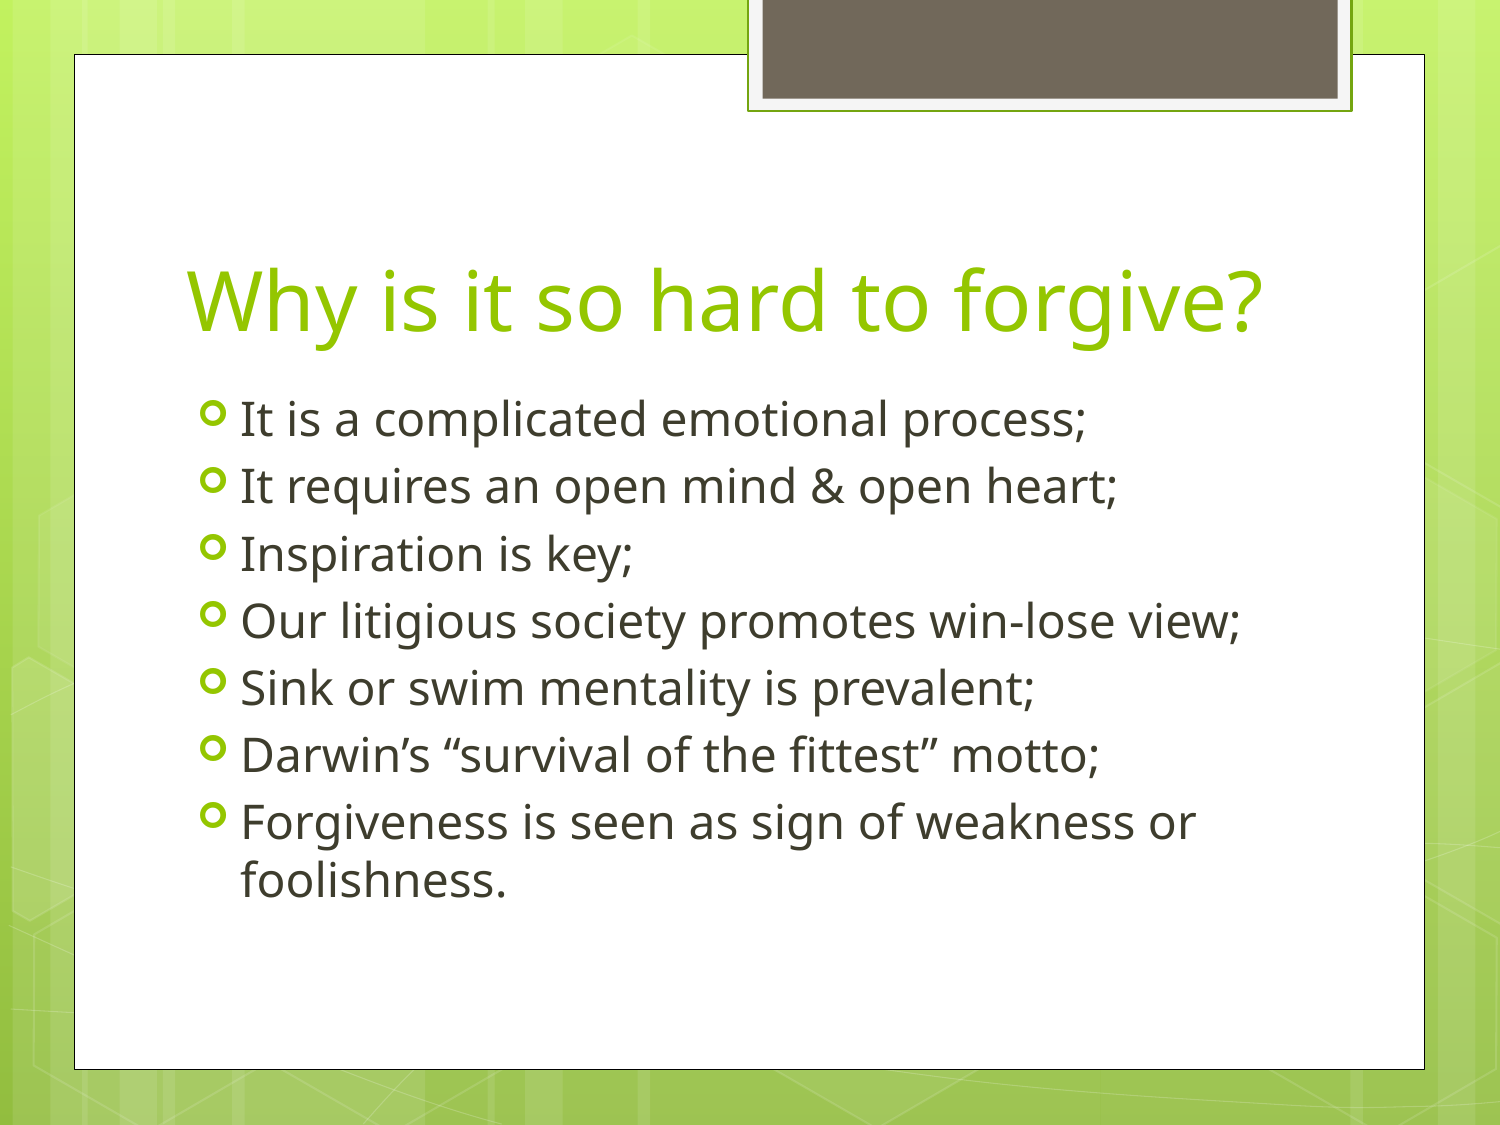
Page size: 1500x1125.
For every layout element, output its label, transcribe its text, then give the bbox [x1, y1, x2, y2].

list It is a complicated emotional process; It requires an open mind & open heart; Inspiration is key; Our litigious society promotes win-lose view; Sink or swim mentality is prevalent; Darwin’s “survival of the fittest” motto; Forgiveness is seen as sign of weakness or foolishness. [171, 381, 1283, 957]
title Why is it so hard to forgive? [171, 168, 1324, 357]
